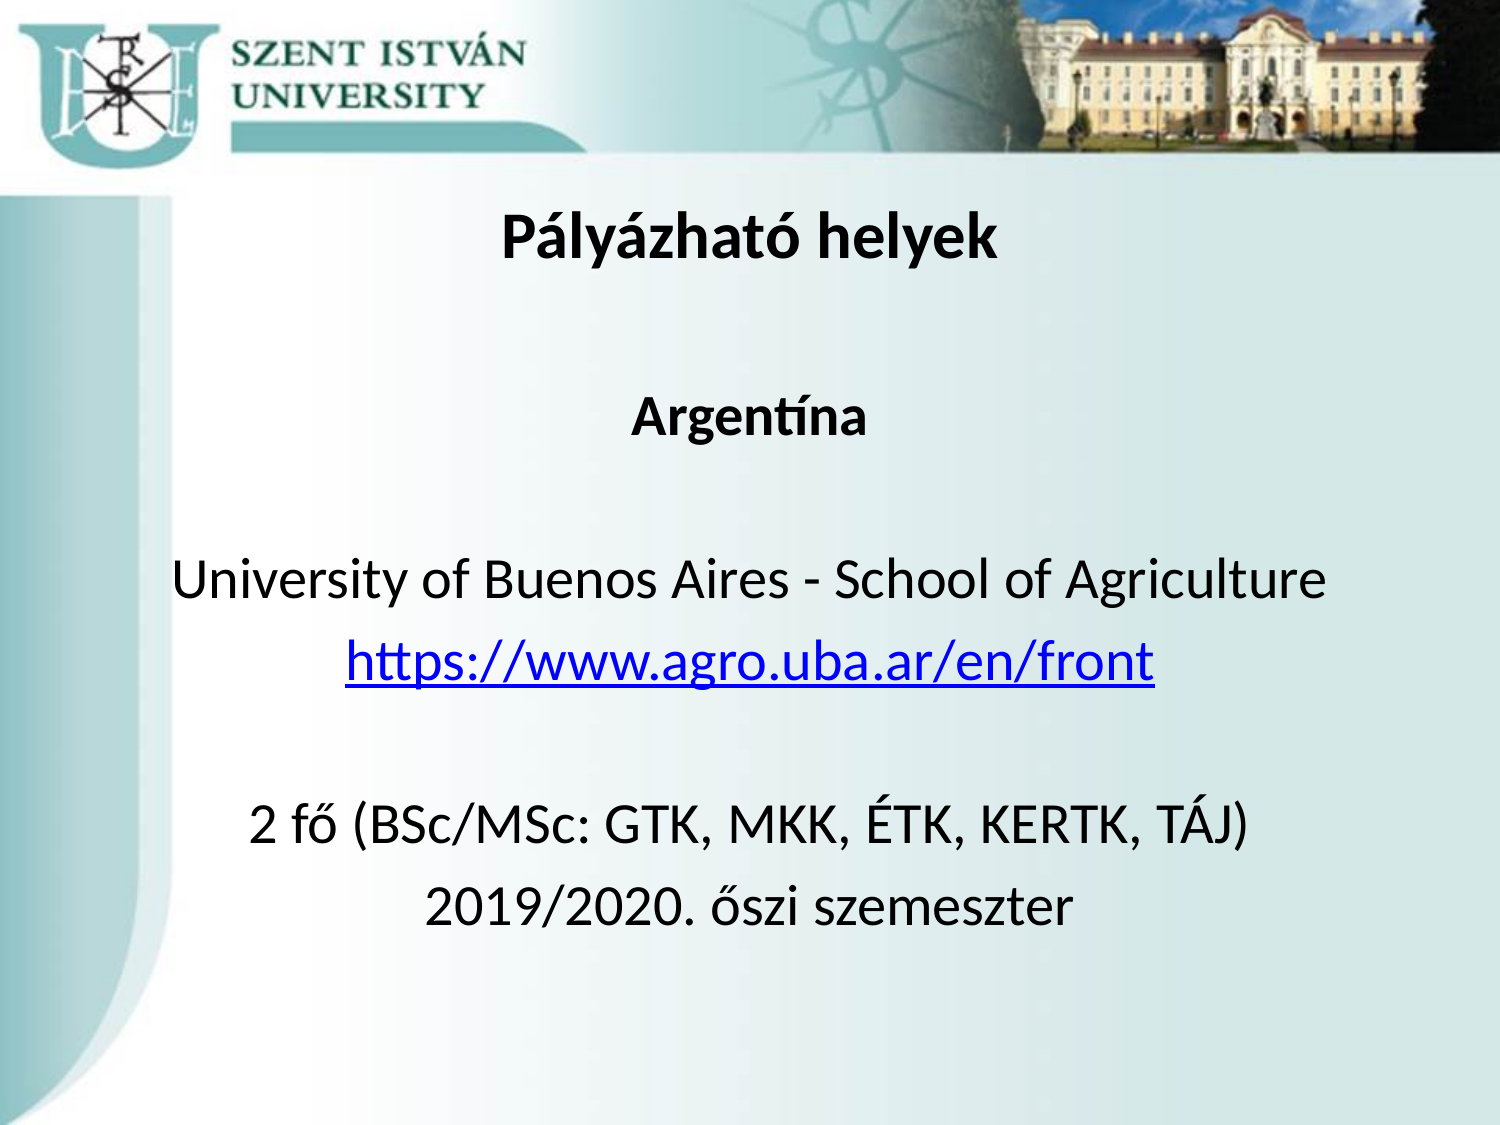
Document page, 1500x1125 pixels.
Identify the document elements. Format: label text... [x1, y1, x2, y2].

picture [0, 0, 1500, 1125]
list Pályázható helyek Argentína University of Buenos Aires - School of Agriculture https://www.agro.uba.ar/en/front 2 fő (BSc/MSc: GTK, MKK, ÉTK, KERTK, TÁJ) 2019/2020. őszi szemeszter [75, 184, 1425, 1005]
